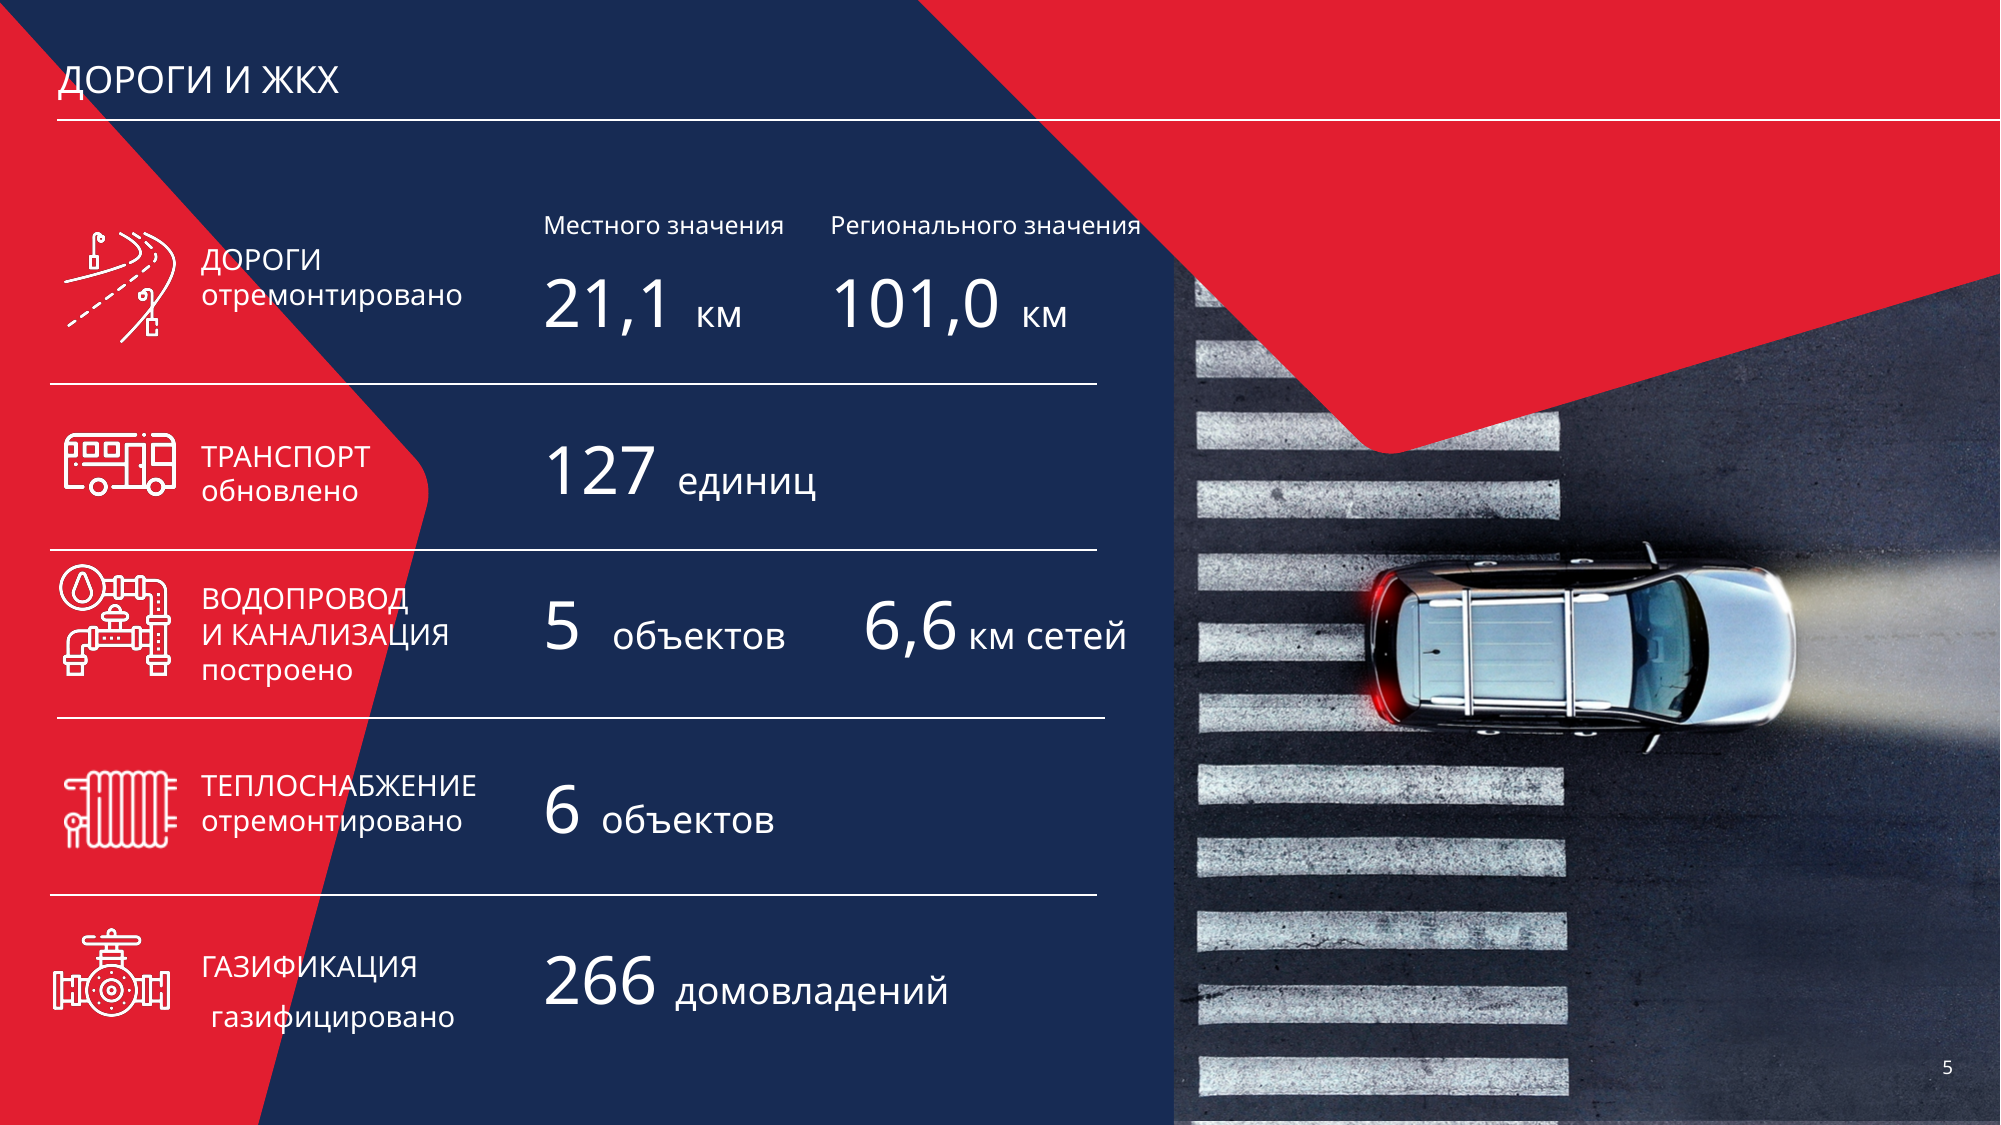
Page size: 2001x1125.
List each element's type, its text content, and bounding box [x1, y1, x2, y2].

text_box ТРАНСПОРТ обновлено [186, 430, 517, 516]
text_box 5 объектов 6,6 км сетей [528, 575, 1172, 671]
text_box ВОДОПРОВОД И КАНАЛИЗАЦИЯ построено [186, 573, 517, 694]
text_box 21,1 км [528, 253, 797, 348]
text_box ТЕПЛОСНАБЖЕНИЕ отремонтировано [186, 759, 529, 845]
text_box ГАЗИФИКАЦИЯ [186, 940, 498, 991]
picture [53, 928, 170, 1017]
text_box ДОРОГИ И ЖКХ [43, 48, 1174, 109]
text_box 127 единиц [528, 420, 995, 516]
picture [64, 753, 177, 866]
picture [64, 232, 176, 343]
text_box 6 объектов [528, 759, 906, 855]
text_box газифицировано [195, 990, 471, 1041]
text_box 266 домовладений [528, 930, 1017, 1025]
text_box [1037, 121, 2000, 455]
text_box [0, 0, 426, 1125]
text_box Местного значения [528, 202, 802, 248]
picture [59, 564, 171, 676]
slide_number 5 [1558, 1035, 1969, 1102]
picture [64, 409, 176, 520]
text_box [916, 0, 2000, 119]
text_box 101,0 км [815, 253, 1144, 348]
text_box [1173, 258, 2000, 1125]
text_box Регионального значения [815, 202, 1205, 248]
text_box ДОРОГИ отремонтировано [186, 233, 564, 319]
